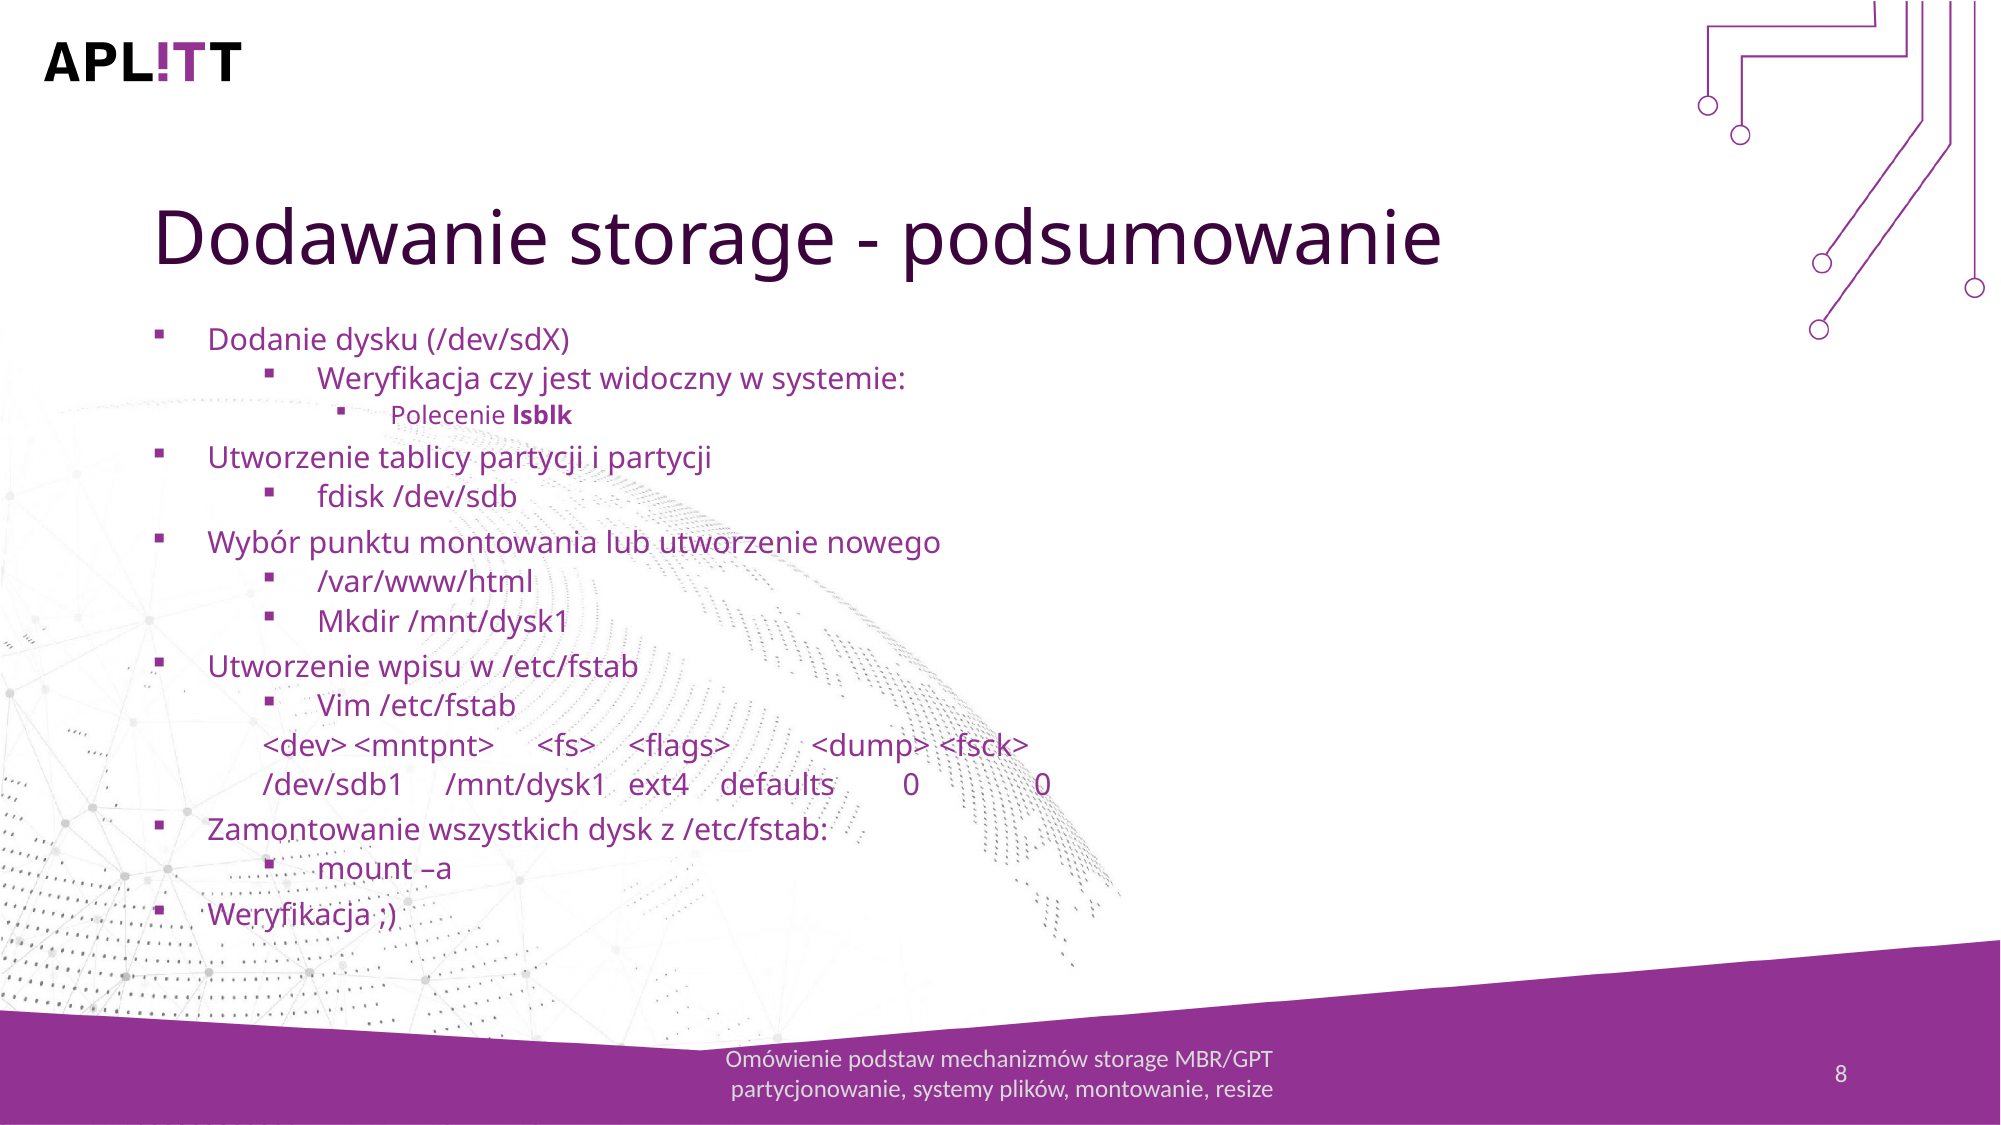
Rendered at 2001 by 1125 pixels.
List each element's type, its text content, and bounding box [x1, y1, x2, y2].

footer Omówienie podstaw mechanizmów storage MBR/GPT partycjonowanie, systemy plików, montowanie, resize [662, 1042, 1338, 1103]
list Dodawanie storage - podsumowanie [137, 178, 1863, 303]
slide_number 8 [1412, 1042, 1863, 1103]
list Dodanie dysku (/dev/sdX) Weryfikacja czy jest widoczny w systemie: Polecenie lsblk Utworzenie tablicy partycji i partycji fdisk /dev/sdb Wybór punktu montowania lub utworzenie nowego /var/www/html Mkdir /mnt/dysk1 Utworzenie wpisu w /etc/fstab Vim /etc/fstab <dev> <mntpnt> <fs> <flags> <dump> <fsck> /dev/sdb1 /mnt/dysk1 ext4 defaults 0 0 Zamontowanie wszystkich dysk z /etc/fstab: mount –a Weryfikacja ;) [137, 316, 1863, 947]
picture [0, 0, 2001, 1125]
